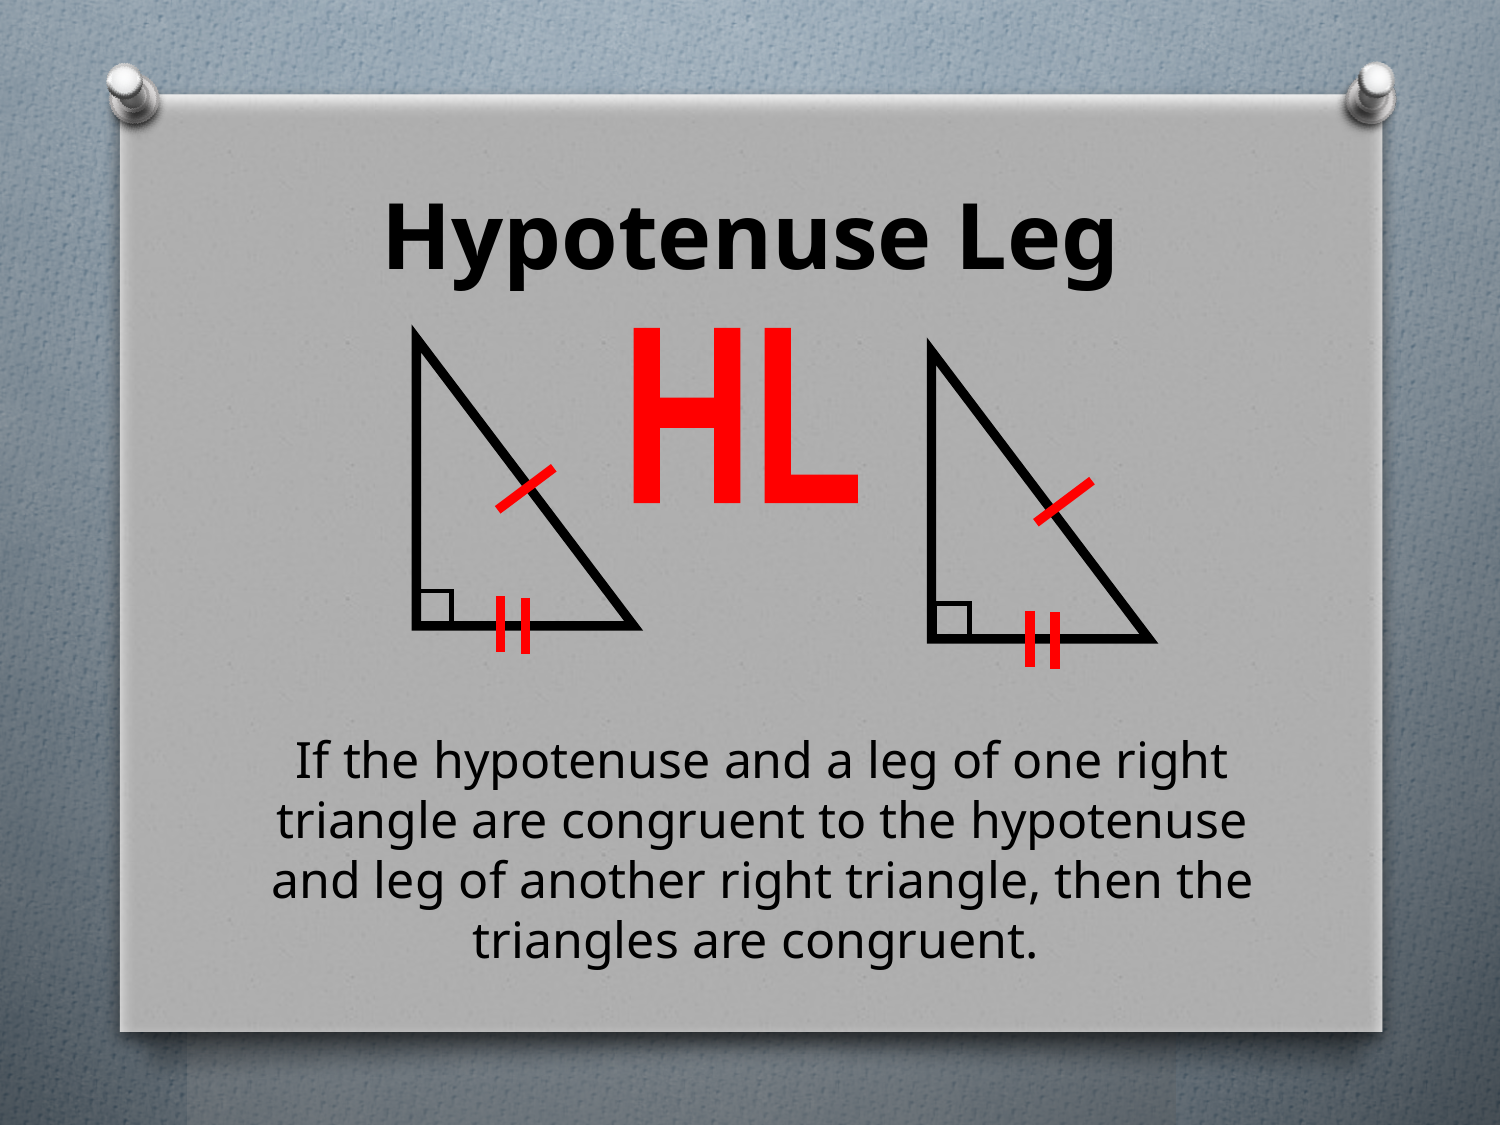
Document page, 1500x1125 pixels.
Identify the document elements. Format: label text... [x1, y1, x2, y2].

text_box [934, 603, 970, 639]
text_box [416, 590, 452, 626]
text_box [931, 351, 1149, 639]
text_box If the hypotenuse and a leg of one right triangle are congruent to the hypotenuse and leg of another right triangle, then the triangles are congruent. [240, 720, 1285, 976]
title Hypotenuse Leg [179, 134, 1323, 332]
picture [75, 29, 198, 153]
text_box [416, 338, 634, 626]
picture [1317, 35, 1439, 156]
